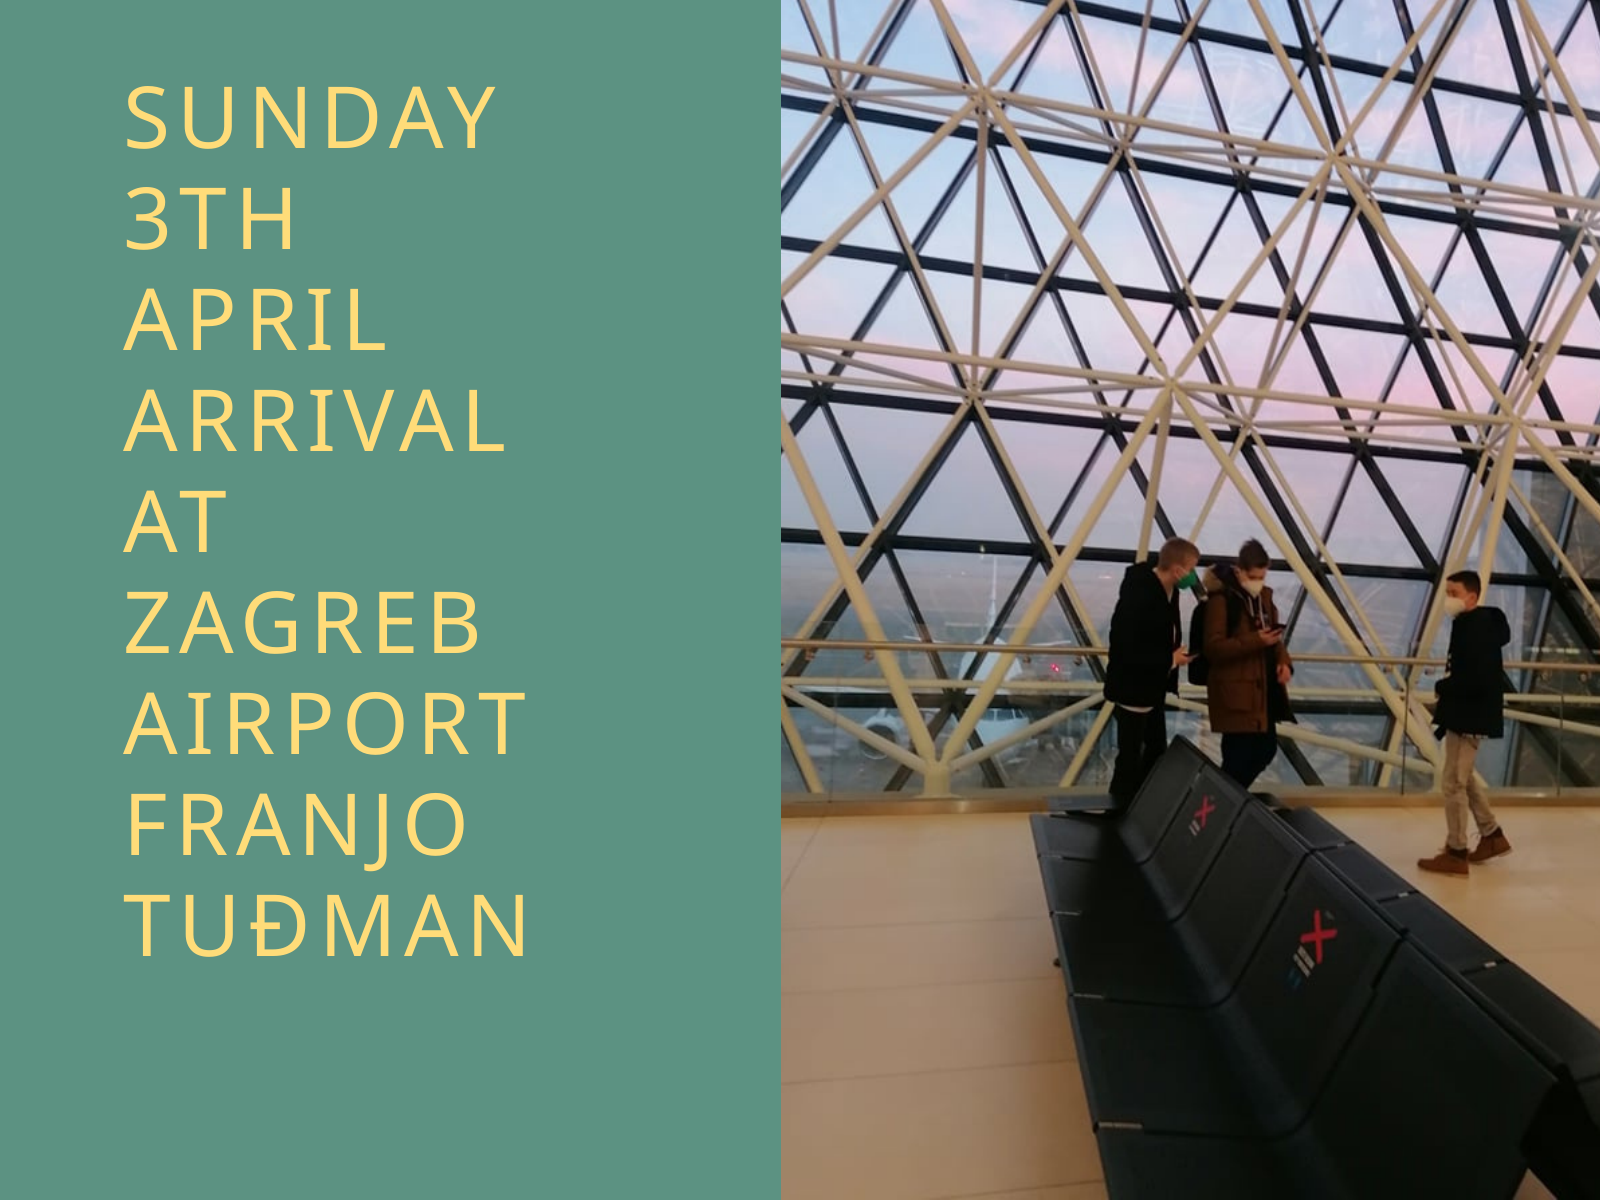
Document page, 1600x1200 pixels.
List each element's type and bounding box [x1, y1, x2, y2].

text_box [119, 64, 629, 1174]
picture [0, 0, 1600, 1200]
